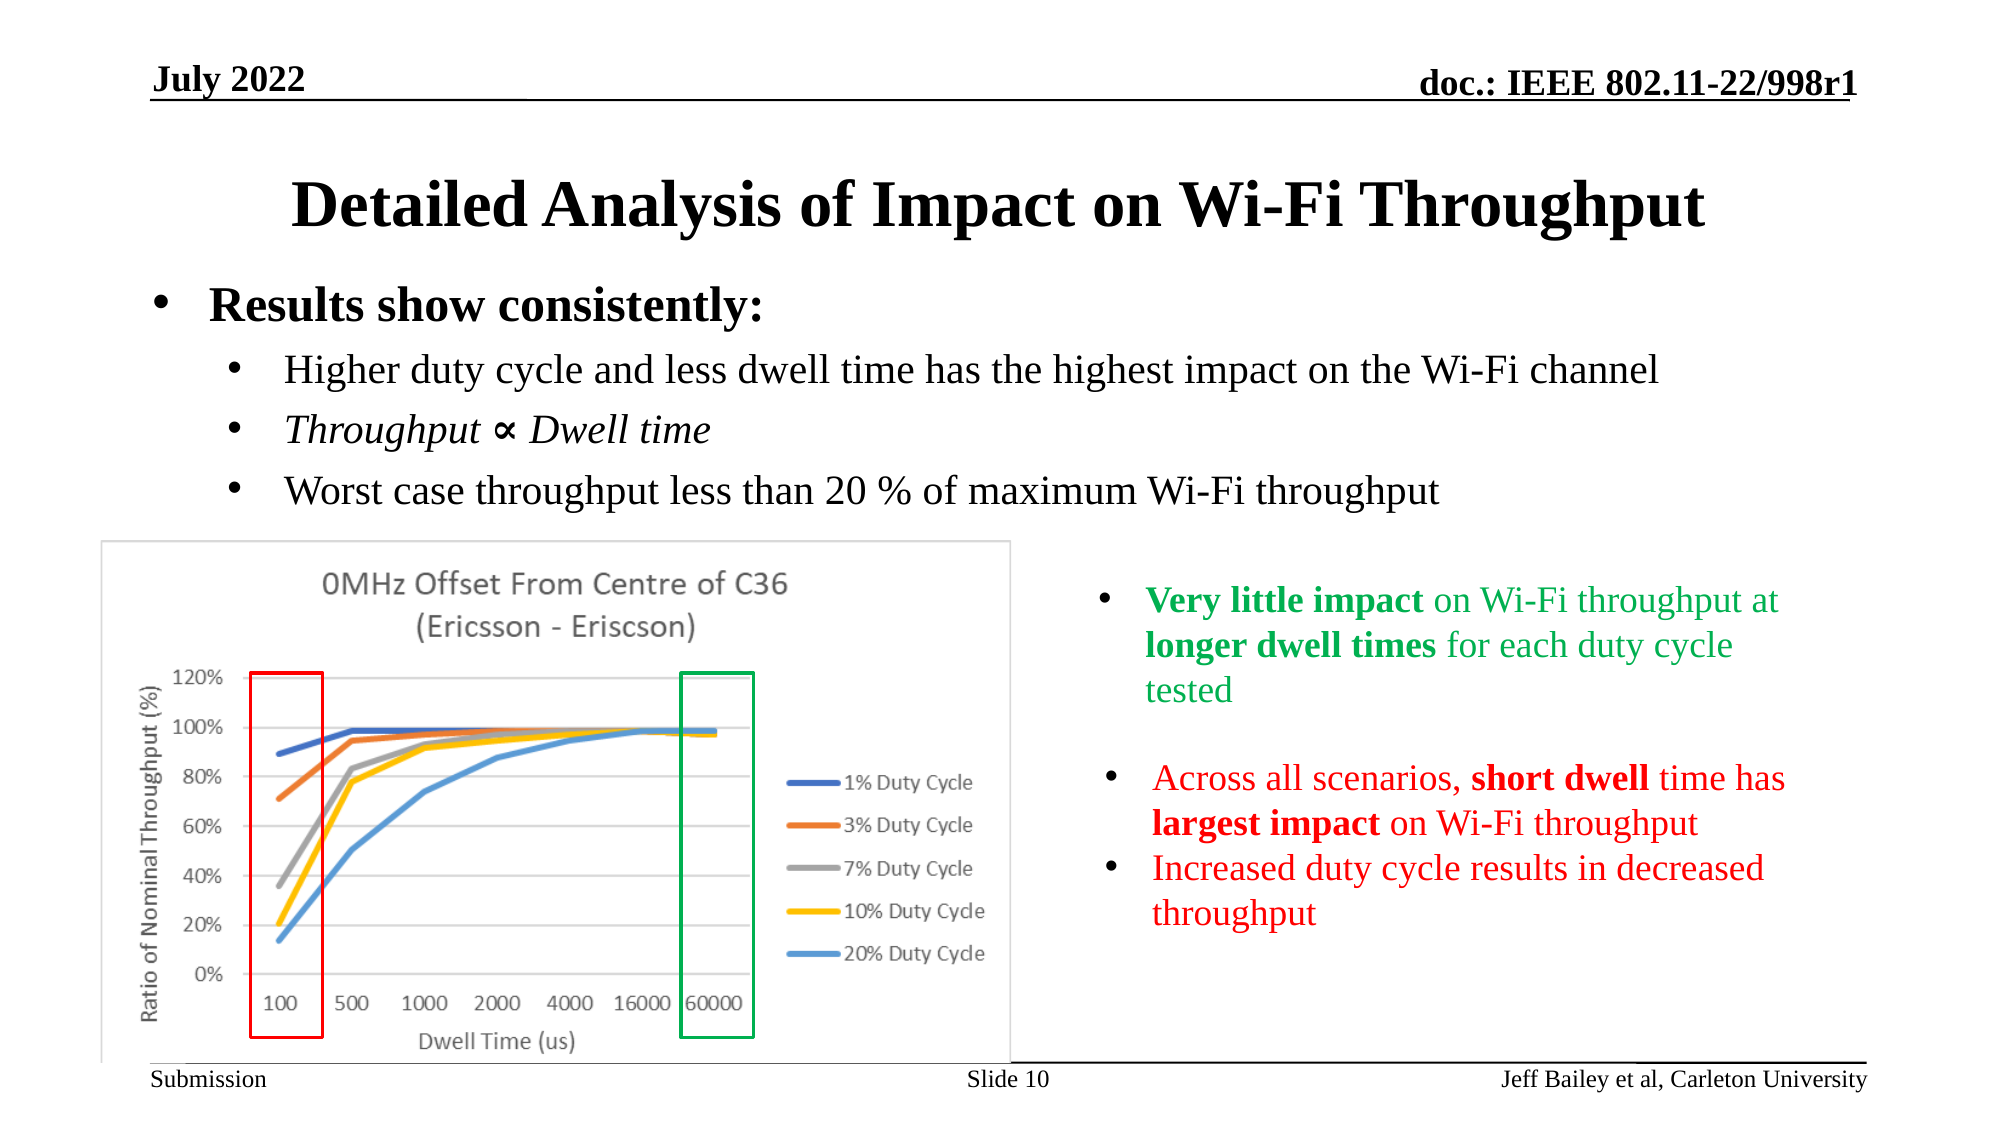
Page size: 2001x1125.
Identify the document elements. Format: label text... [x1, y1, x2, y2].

picture [100, 540, 1012, 1063]
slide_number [152, 54, 563, 100]
slide_number Slide 10 [950, 1061, 1067, 1123]
list Results show consistently: Higher duty cycle and less dwell time has the highest impact on the Wi-Fi channel Throughput ∝ Dwell time Worst case throughput less than 20 % of maximum Wi-Fi throughput [137, 263, 1863, 528]
text_box Across all scenarios, short dwell time has largest impact on Wi-Fi throughput Increased duty cycle results in decreased throughput [1090, 745, 1808, 941]
title Detailed Analysis of Impact on Wi-Fi Throughput [149, 112, 1850, 263]
text_box Very little impact on Wi-Fi throughput at longer dwell times for each duty cycle tested [1083, 567, 1801, 718]
footer Jeff Bailey et al, Carleton University [1171, 1061, 1869, 1093]
